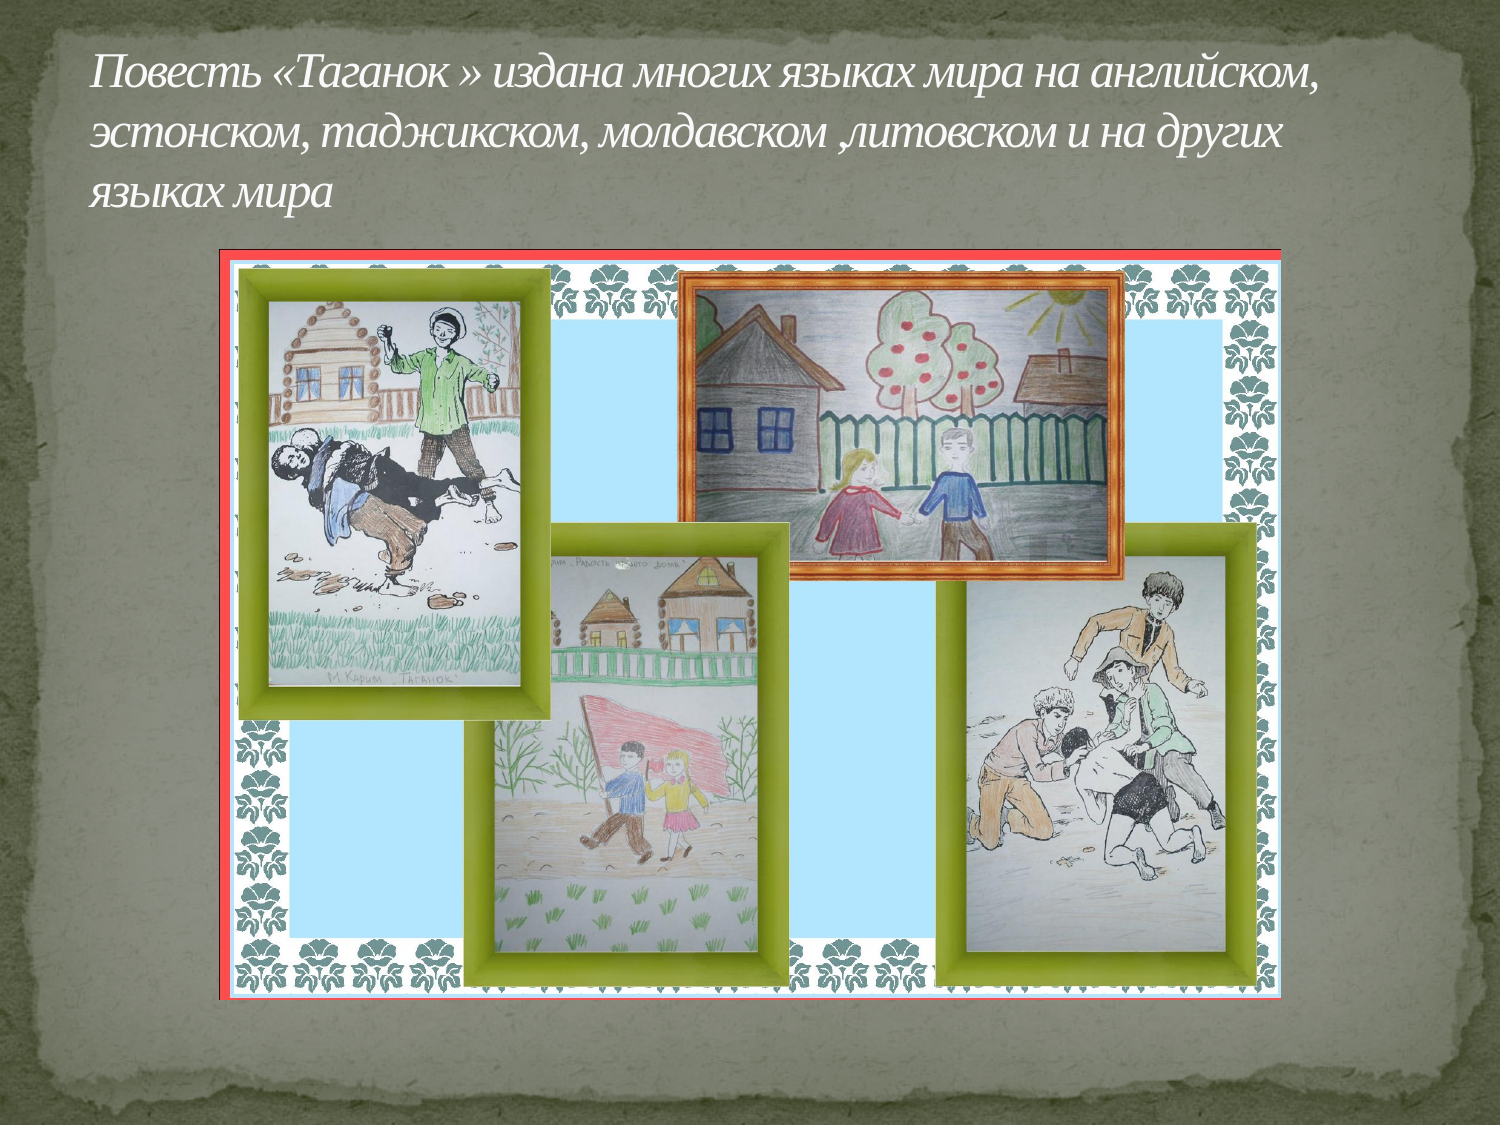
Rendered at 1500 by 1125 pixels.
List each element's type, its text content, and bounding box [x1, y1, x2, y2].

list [222, 252, 1279, 998]
title Повесть «Таганок » издана многих языках мира на английском, эстонском, таджикском, молдавском ,литовском и на других языках мира [74, 24, 1425, 225]
